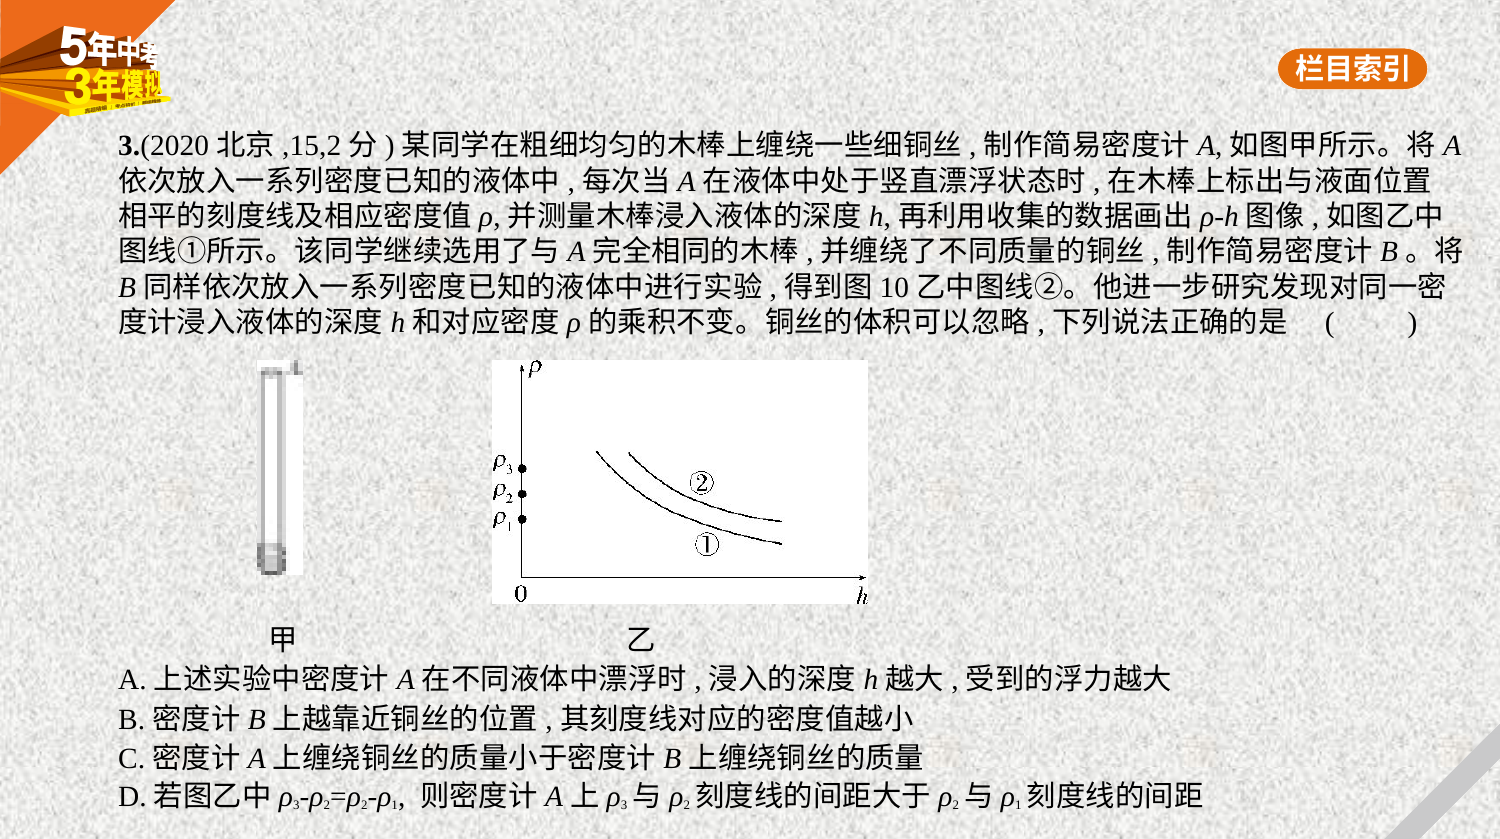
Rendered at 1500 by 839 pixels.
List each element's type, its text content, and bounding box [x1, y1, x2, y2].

picture [0, 0, 1500, 839]
text_box 3.(2020北京,15,2分)某同学在粗细均匀的木棒上缠绕一些细铜丝,制作简易密度计A,如图甲所示。将A 依次放入一系列密度已知的液体中,每次当A在液体中处于竖直漂浮状态时,在木棒上标出与液面位置 相平的刻度线及相应密度值ρ,并测量木棒浸入液体的深度h,再利用收集的数据画出ρ-h图像,如图乙中 图线①所示。该同学继续选用了与A完全相同的木棒,并缠绕了不同质量的铜丝,制作简易密度计B。将 B同样依次放入一系列密度已知的液体中进行实验,得到图10乙中图线②。他进一步研究发现对同一密 度计浸入液体的深度h和对应密度ρ的乘积不变。铜丝的体积可以忽略,下列说法正确的是 ( ) 甲 乙 A.上述实验中密度计A在不同液体中漂浮时,浸入的深度h越大,受到的浮力越大 [118, 126, 1483, 696]
text_box B.密度计B上越靠近铜丝的位置,其刻度线对应的密度值越小 C.密度计A上缠绕铜丝的质量小于密度计B上缠绕铜丝的质量 D.若图乙中ρ3-ρ2=ρ2-ρ1, 则密度计A上ρ3与ρ2刻度线的间距大于ρ2与ρ1刻度线的间距 [118, 700, 1483, 813]
